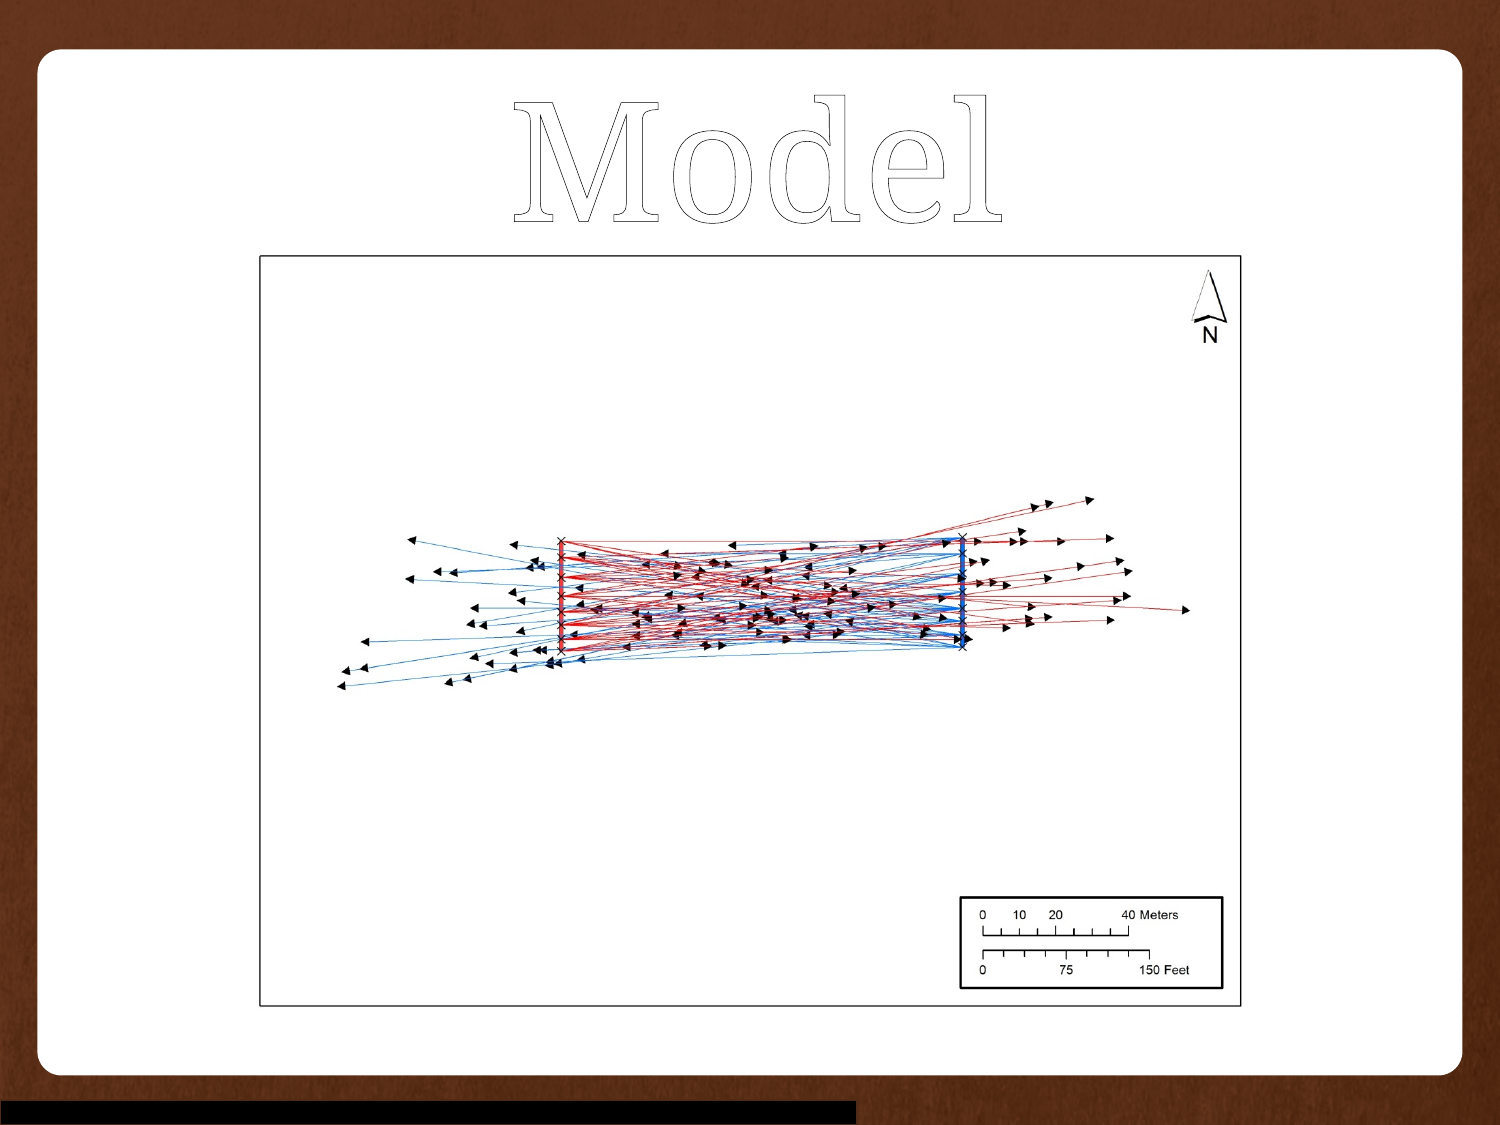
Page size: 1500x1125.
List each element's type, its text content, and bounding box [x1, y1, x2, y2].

text_box [0, 1099, 858, 1125]
title Model [12, 70, 1500, 263]
picture [241, 237, 1260, 1024]
